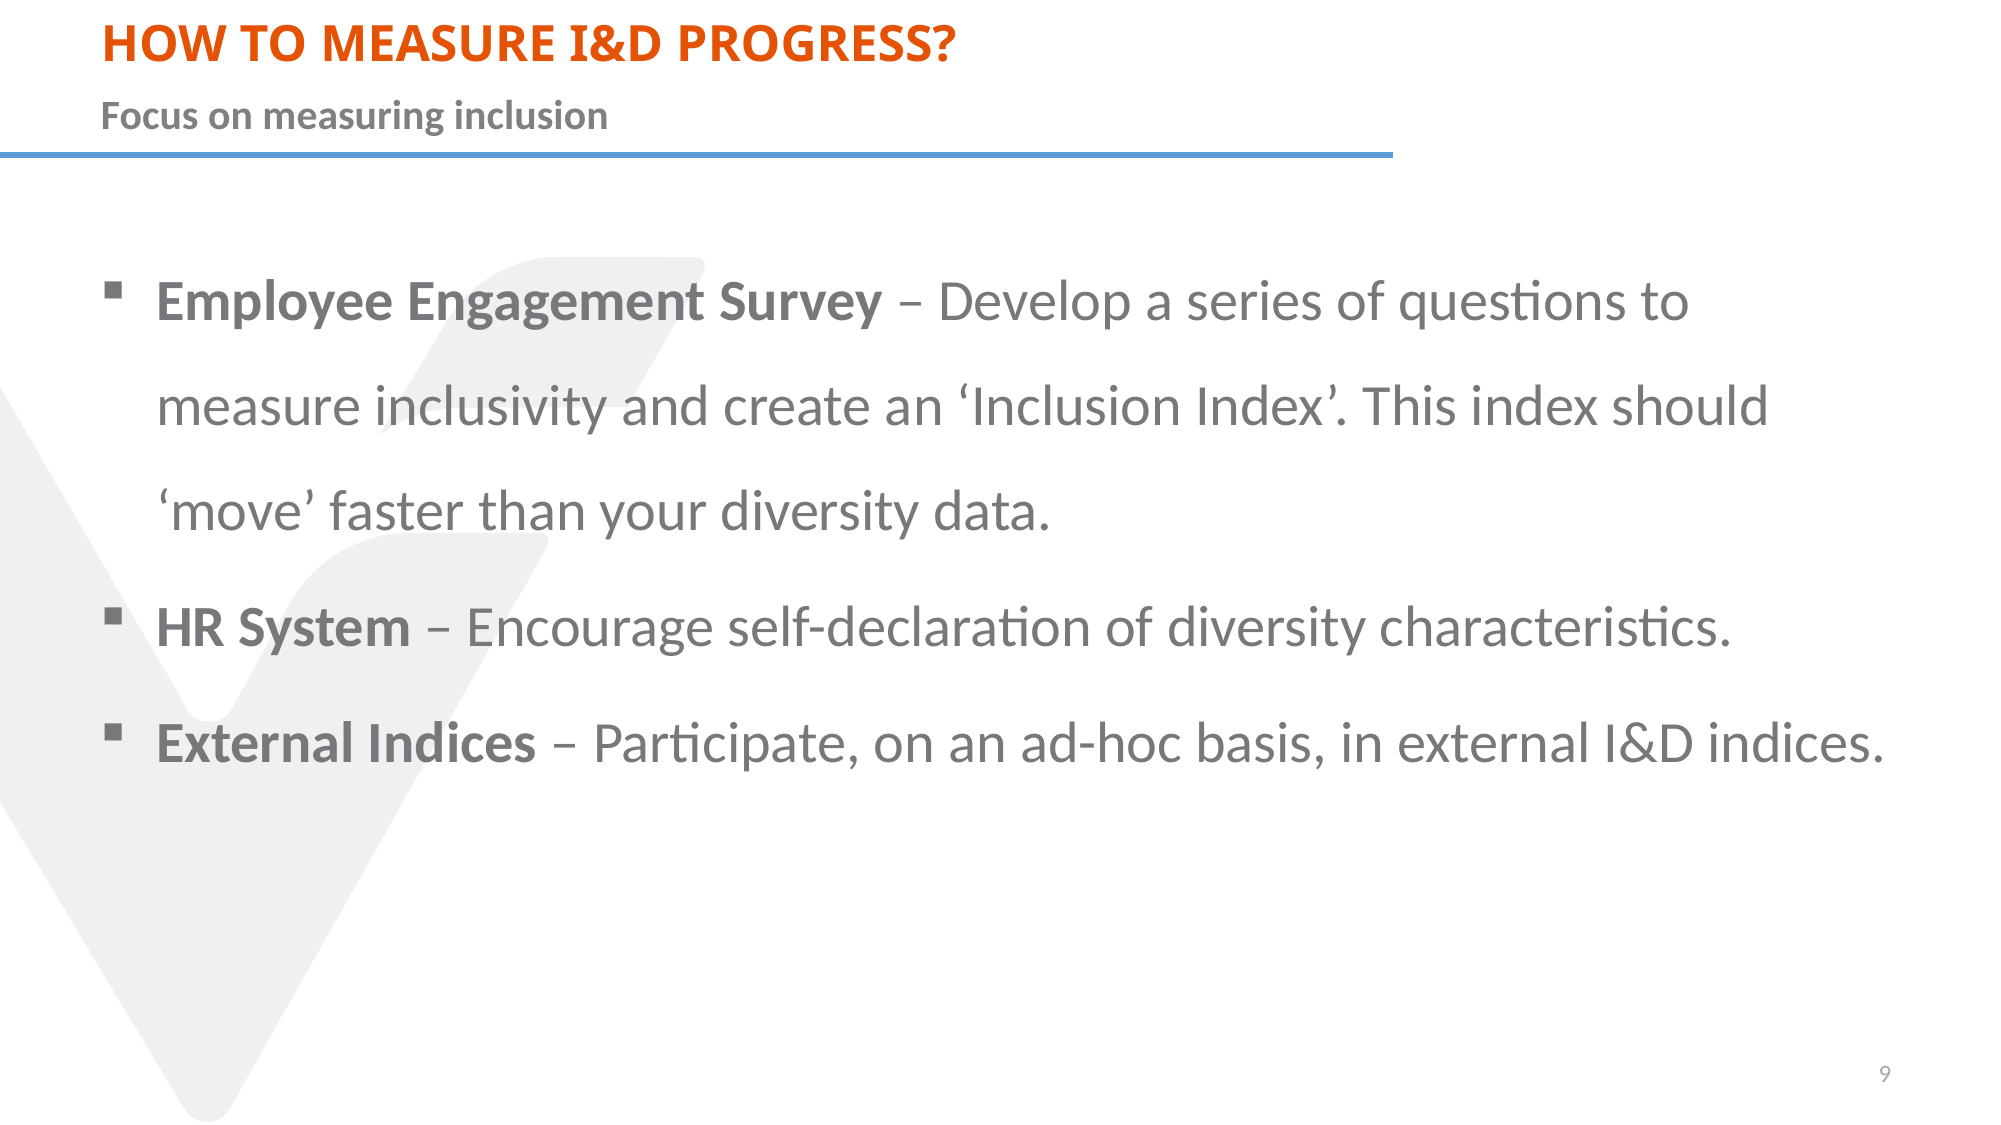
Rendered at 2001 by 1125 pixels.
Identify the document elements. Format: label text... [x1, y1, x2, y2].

title How to measure I&D progress? [85, 10, 1769, 84]
list Focus on measuring inclusion [85, 84, 1769, 148]
picture [0, 221, 705, 1125]
slide_number 9 [1802, 1043, 1907, 1103]
list Employee Engagement Survey – Develop a series of questions to measure inclusivity and create an ‘Inclusion Index’. This index should ‘move’ faster than your diversity data. HR System – Encourage self-declaration of diversity characteristics. External Indices – Participate, on an ad-hoc basis, in external I&D indices. [84, 219, 1907, 1043]
